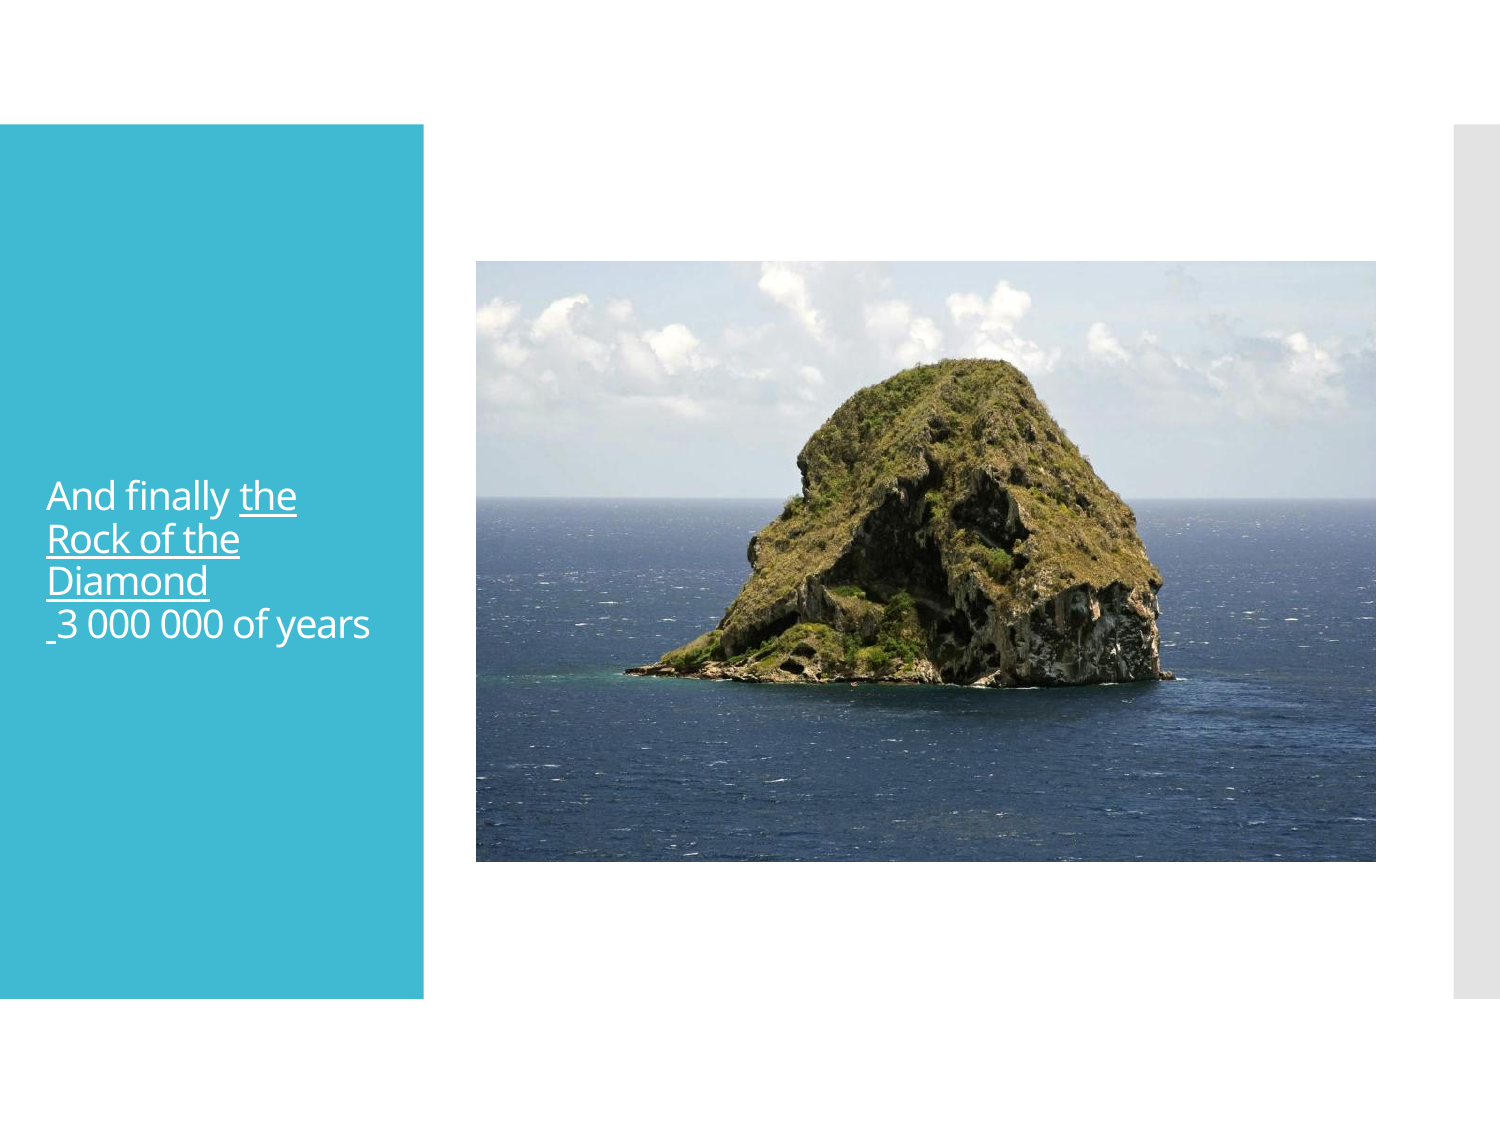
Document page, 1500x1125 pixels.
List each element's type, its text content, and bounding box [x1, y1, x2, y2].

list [475, 261, 1377, 862]
title And finally the Rock of the Diamond 3 000 000 of years [31, 184, 394, 940]
